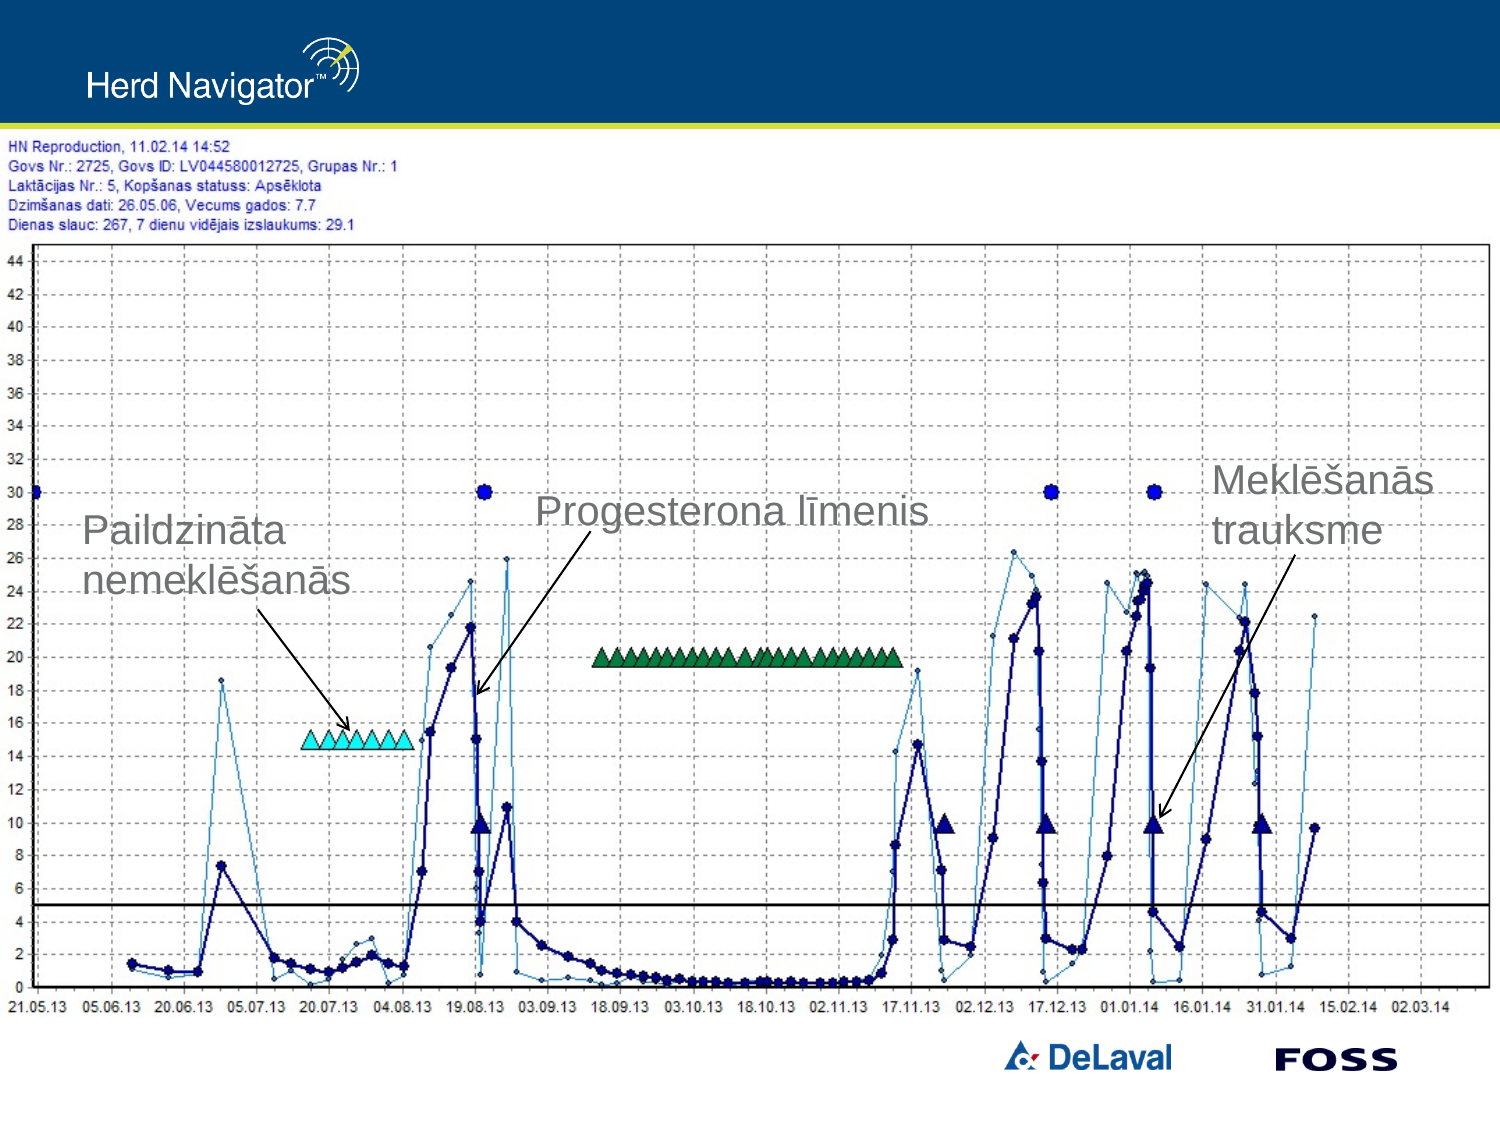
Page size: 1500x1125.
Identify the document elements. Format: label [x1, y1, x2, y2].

text_box [1159, 554, 1296, 819]
picture [1004, 1040, 1171, 1070]
text_box [476, 530, 591, 696]
picture [1276, 1048, 1397, 1071]
text_box [257, 609, 351, 732]
picture [0, 134, 1500, 1018]
picture [88, 36, 359, 105]
